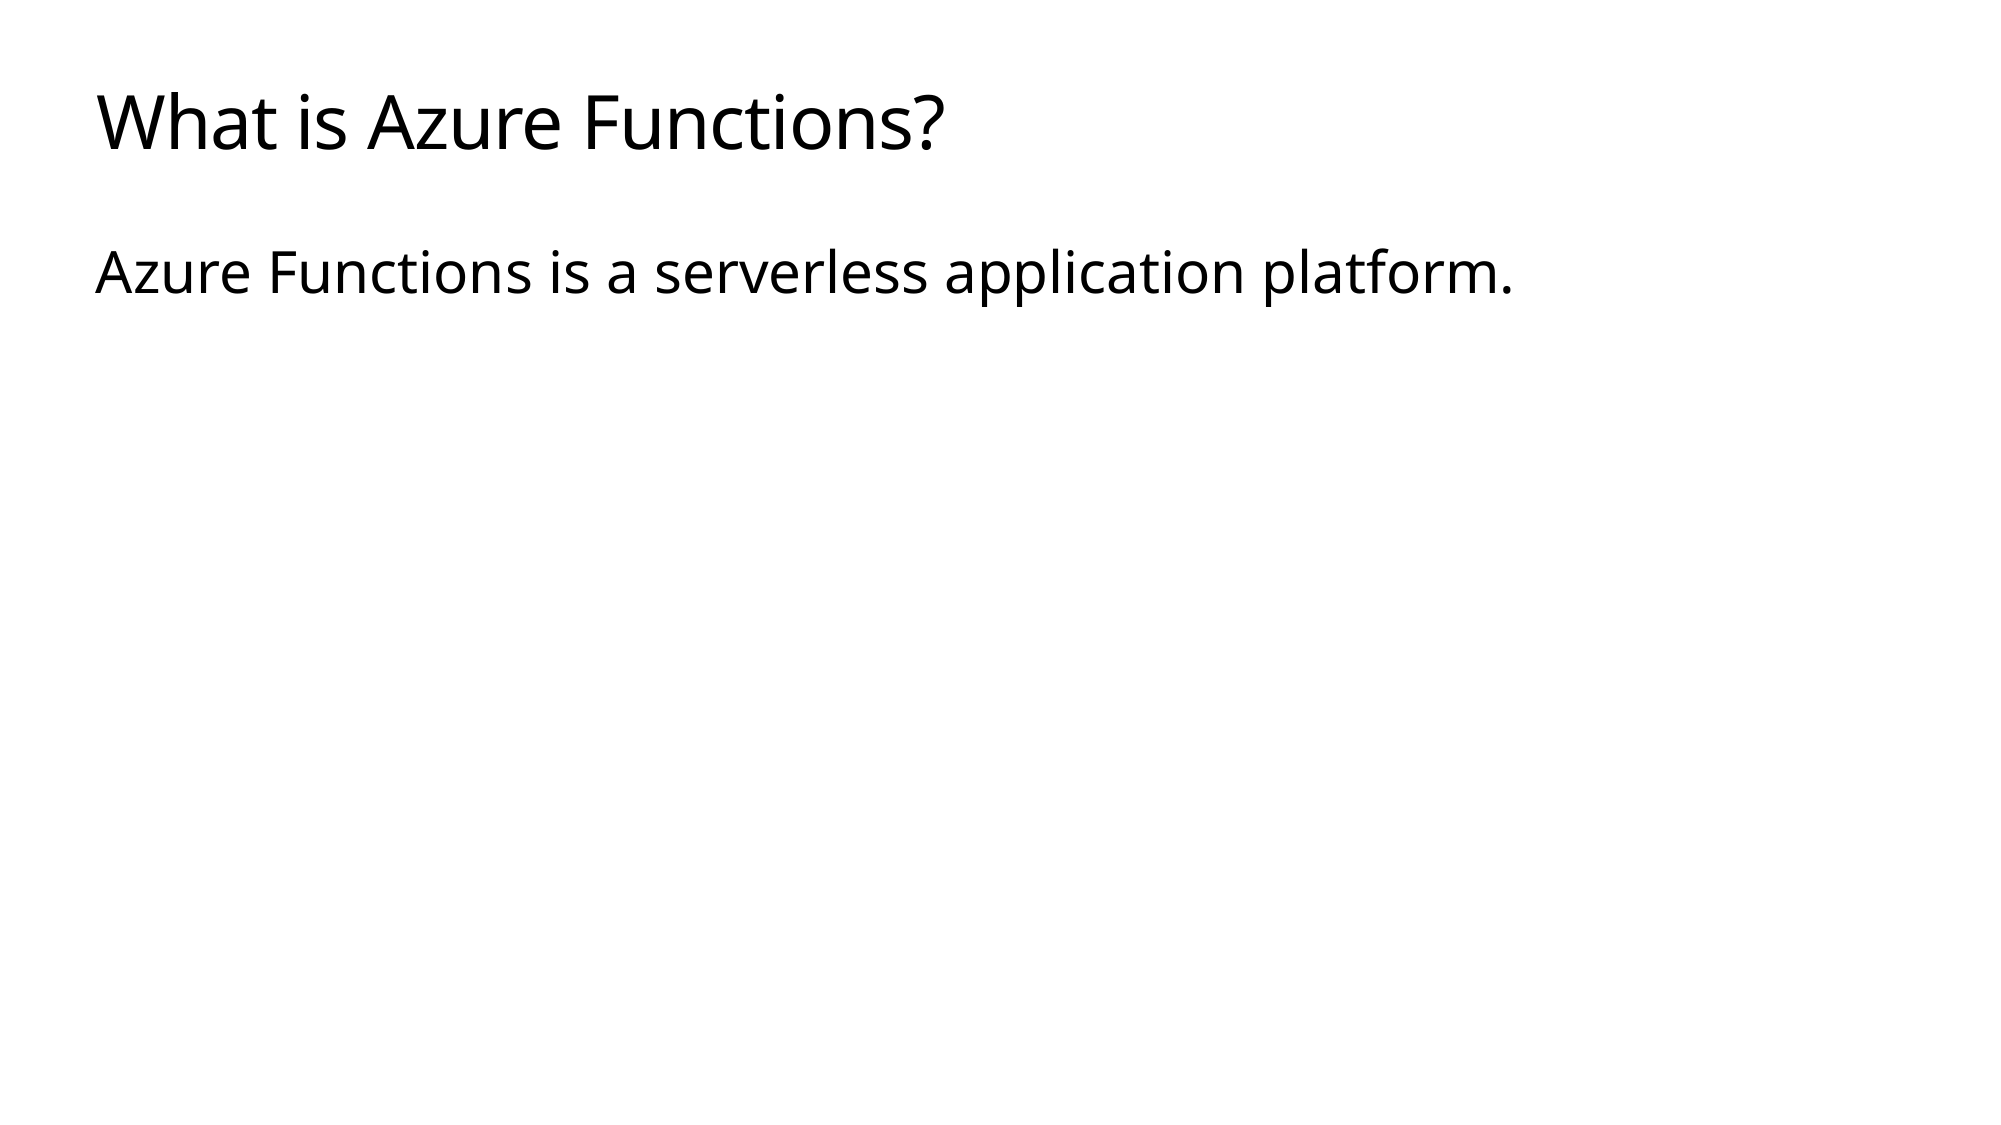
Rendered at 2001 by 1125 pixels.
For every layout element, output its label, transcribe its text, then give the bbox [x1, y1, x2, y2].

title What is Azure Functions? [96, 75, 1904, 165]
list Azure Functions is a serverless application platform. [95, 235, 1904, 306]
